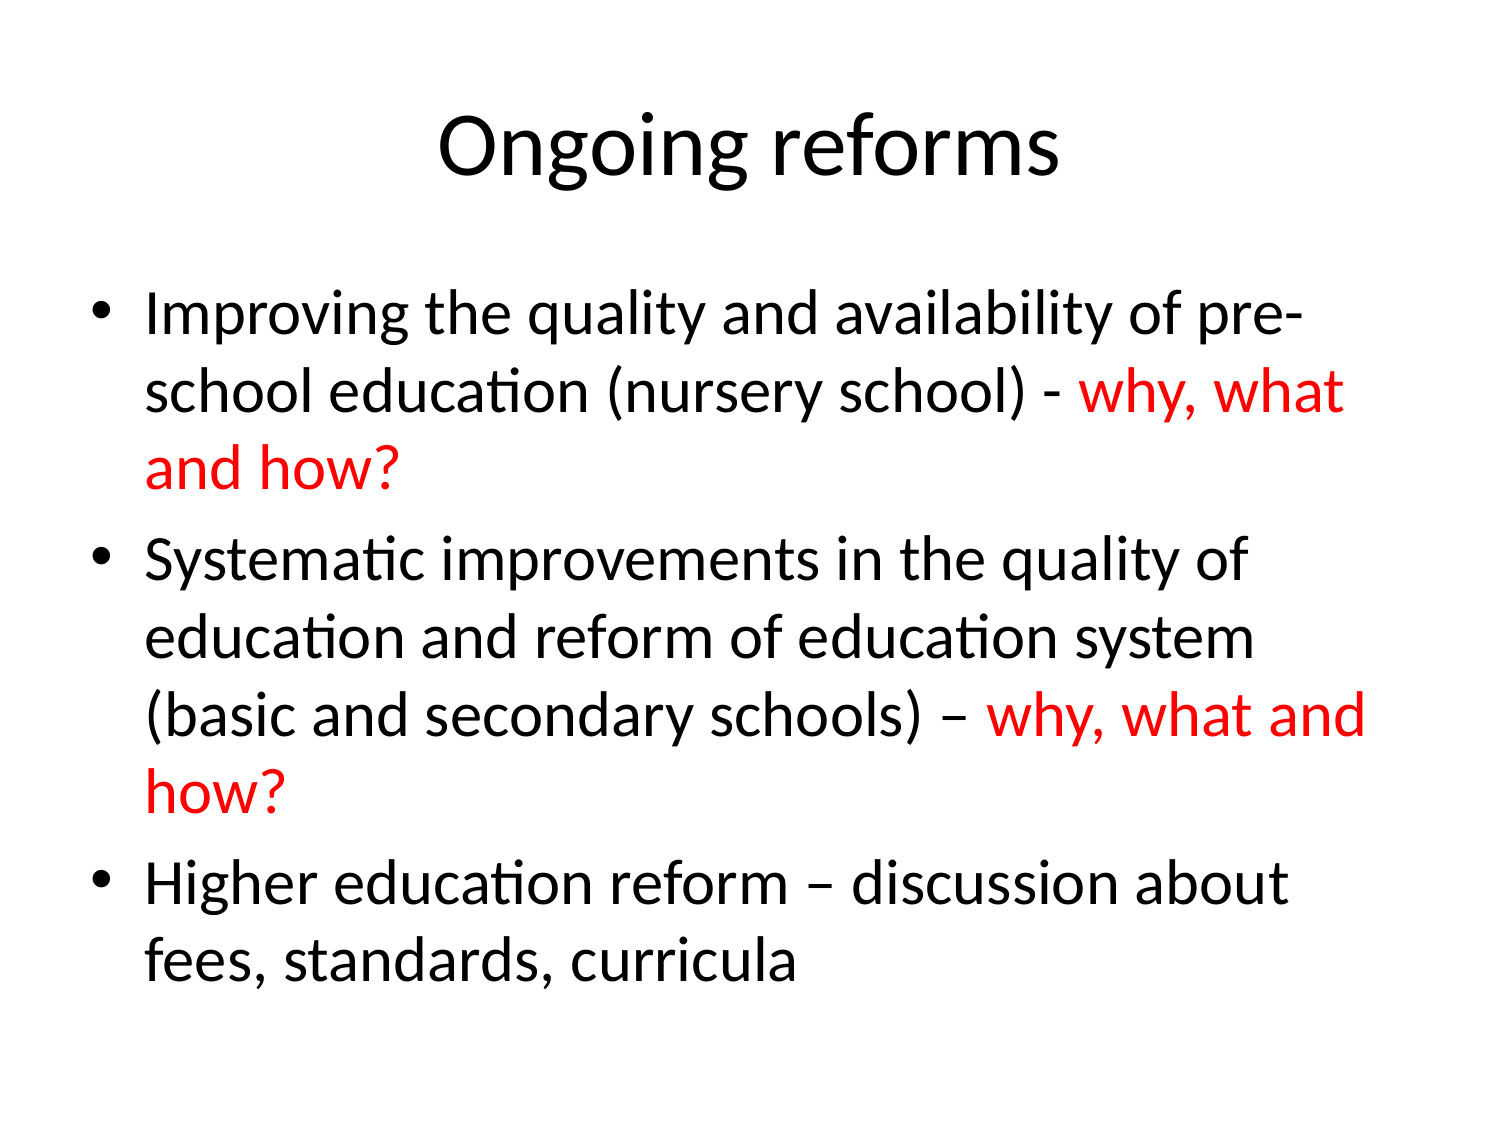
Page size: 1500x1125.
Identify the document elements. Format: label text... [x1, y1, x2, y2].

title Ongoing reforms [75, 45, 1425, 233]
list Improving the quality and availability of pre-school education (nursery school) - why, what and how? Systematic improvements in the quality of education and reform of education system (basic and secondary schools) – why, what and how? Higher education reform – discussion about fees, standards, curricula [75, 262, 1425, 1005]
